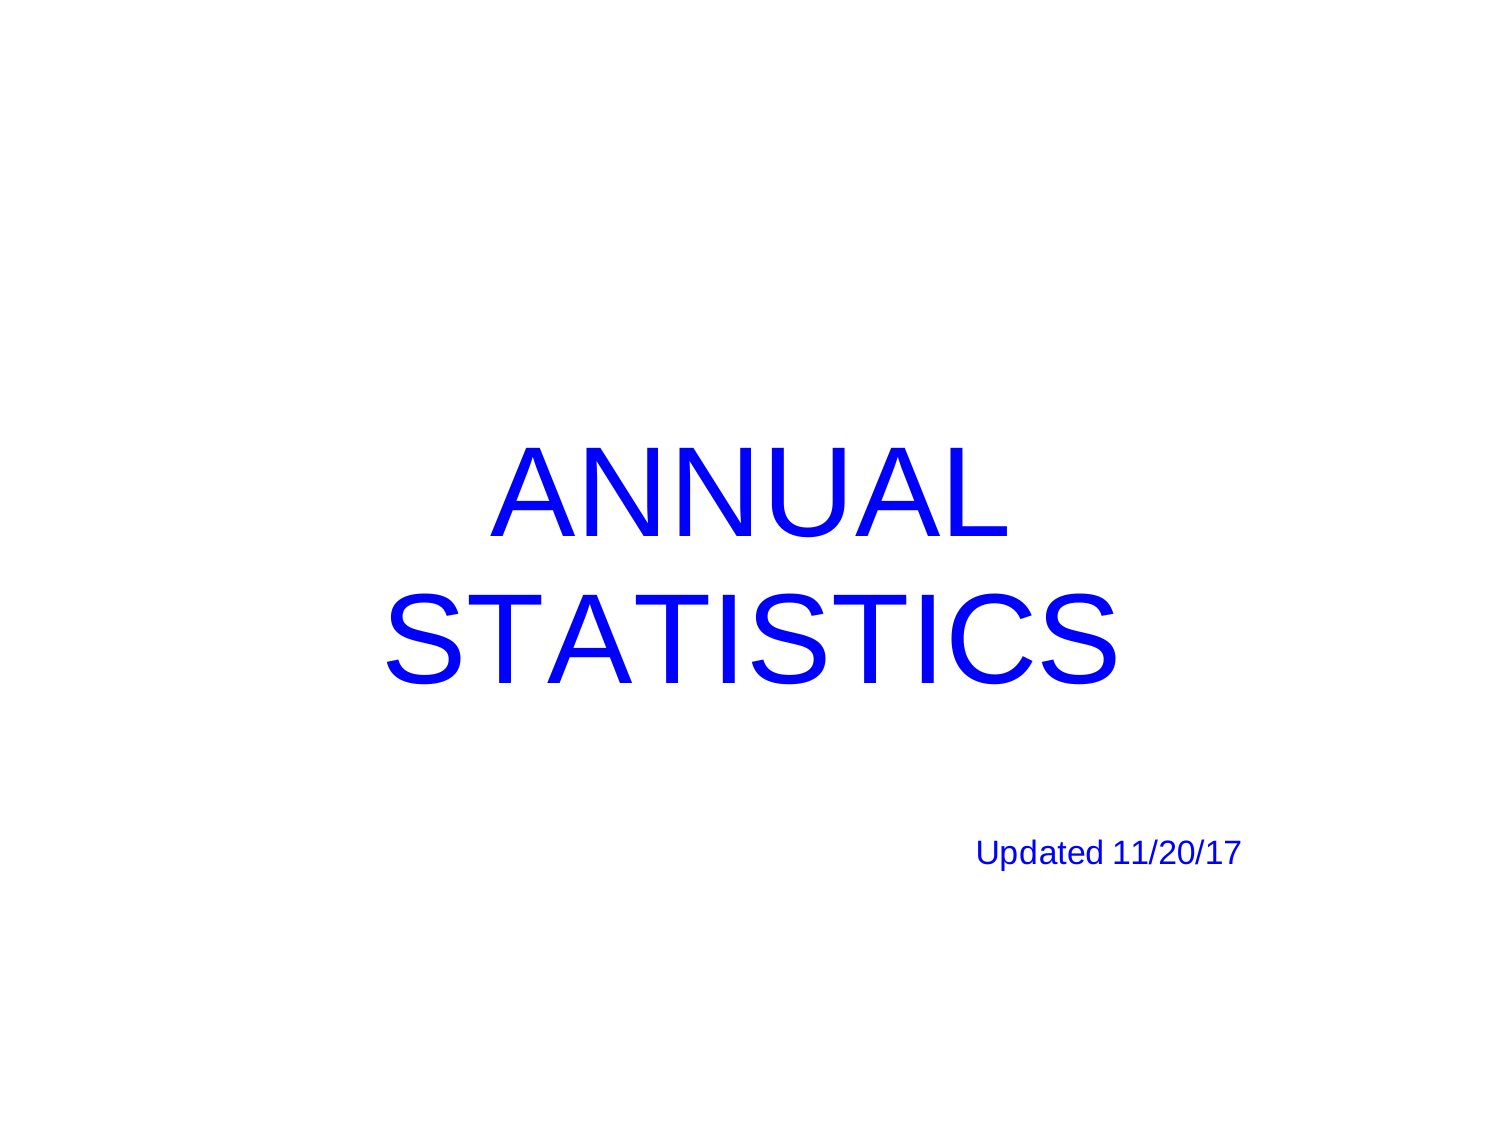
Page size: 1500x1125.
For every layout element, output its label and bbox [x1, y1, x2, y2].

picture [74, 74, 1426, 1049]
